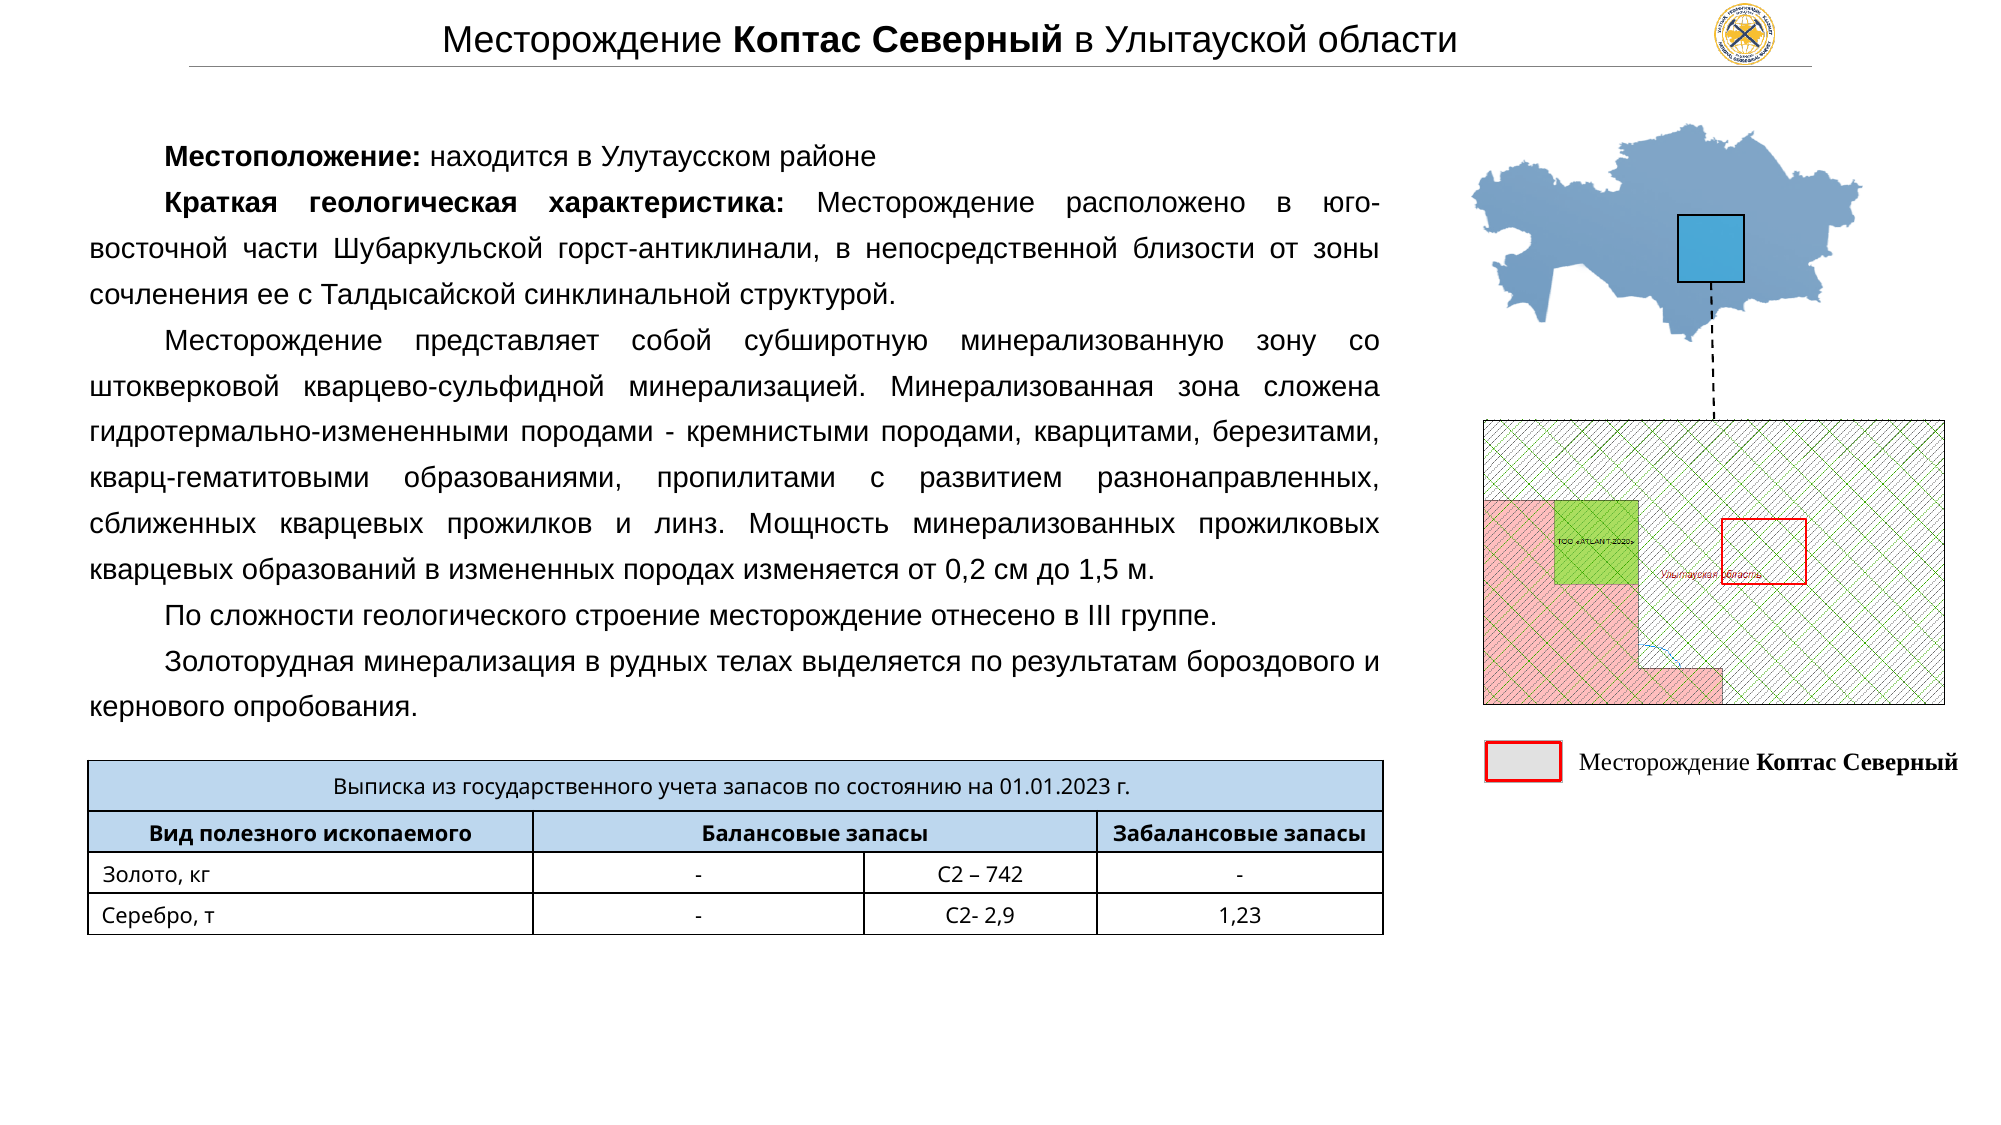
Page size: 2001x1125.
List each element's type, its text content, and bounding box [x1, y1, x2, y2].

table_cell - [534, 853, 863, 892]
table_cell - [1098, 853, 1382, 892]
table_cell Золото, кг [89, 853, 532, 892]
picture [1471, 123, 1863, 342]
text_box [1711, 281, 1715, 420]
text_box Месторождение Коптас Северный [1565, 737, 2000, 783]
picture [1483, 419, 1945, 705]
text_box Местоположение: находится в Улутаусском районе Краткая геологическая характеристика: Месторождение расположено в юго-восточной части Шубаркульской горст-антиклинали, в непосредственной близости от зоны сочленения ее с Талдысайской синклинальной структурой. Месторождение представляет собой субширотную минерализованную зону со штокверковой кварцево-сульфидной минерализацией. Минерализованная зона сложена гидротермально-измененными породами - кремнистыми породами, кварцитами, березитами, кварц-гематитовыми образованиями, пропилитами с развитием разнонаправленных, сближенных кварцевых прожилков и линз. Мощность минерализованных прожилковых кварцевых образований в измененных породах изменяется от 0,2 см до 1,5 м. По сложности геологического строение месторождение отнесено в III группе. Золоторудная минерализация в рудных телах выделяется по результатам бороздового и кернового опробования. [74, 121, 1397, 761]
table_header Выписка из государственного учета запасов по состоянию на 01.01.2023 г. [89, 761, 1382, 810]
table_cell 1,23 [1098, 894, 1382, 934]
table_cell С2- 2,9 [865, 894, 1096, 934]
text_box Месторождение Коптас Северный в Улытауской области [137, 7, 1763, 67]
table_cell Вид полезного ископаемого [89, 812, 532, 851]
table_cell С2 – 742 [865, 853, 1096, 892]
table_cell Забалансовые запасы [1098, 812, 1382, 851]
table_cell Серебро, т [89, 894, 532, 934]
table_cell - [534, 894, 863, 934]
picture [1483, 737, 1565, 784]
table_cell Балансовые запасы [534, 812, 1096, 851]
picture [1714, 3, 1775, 65]
